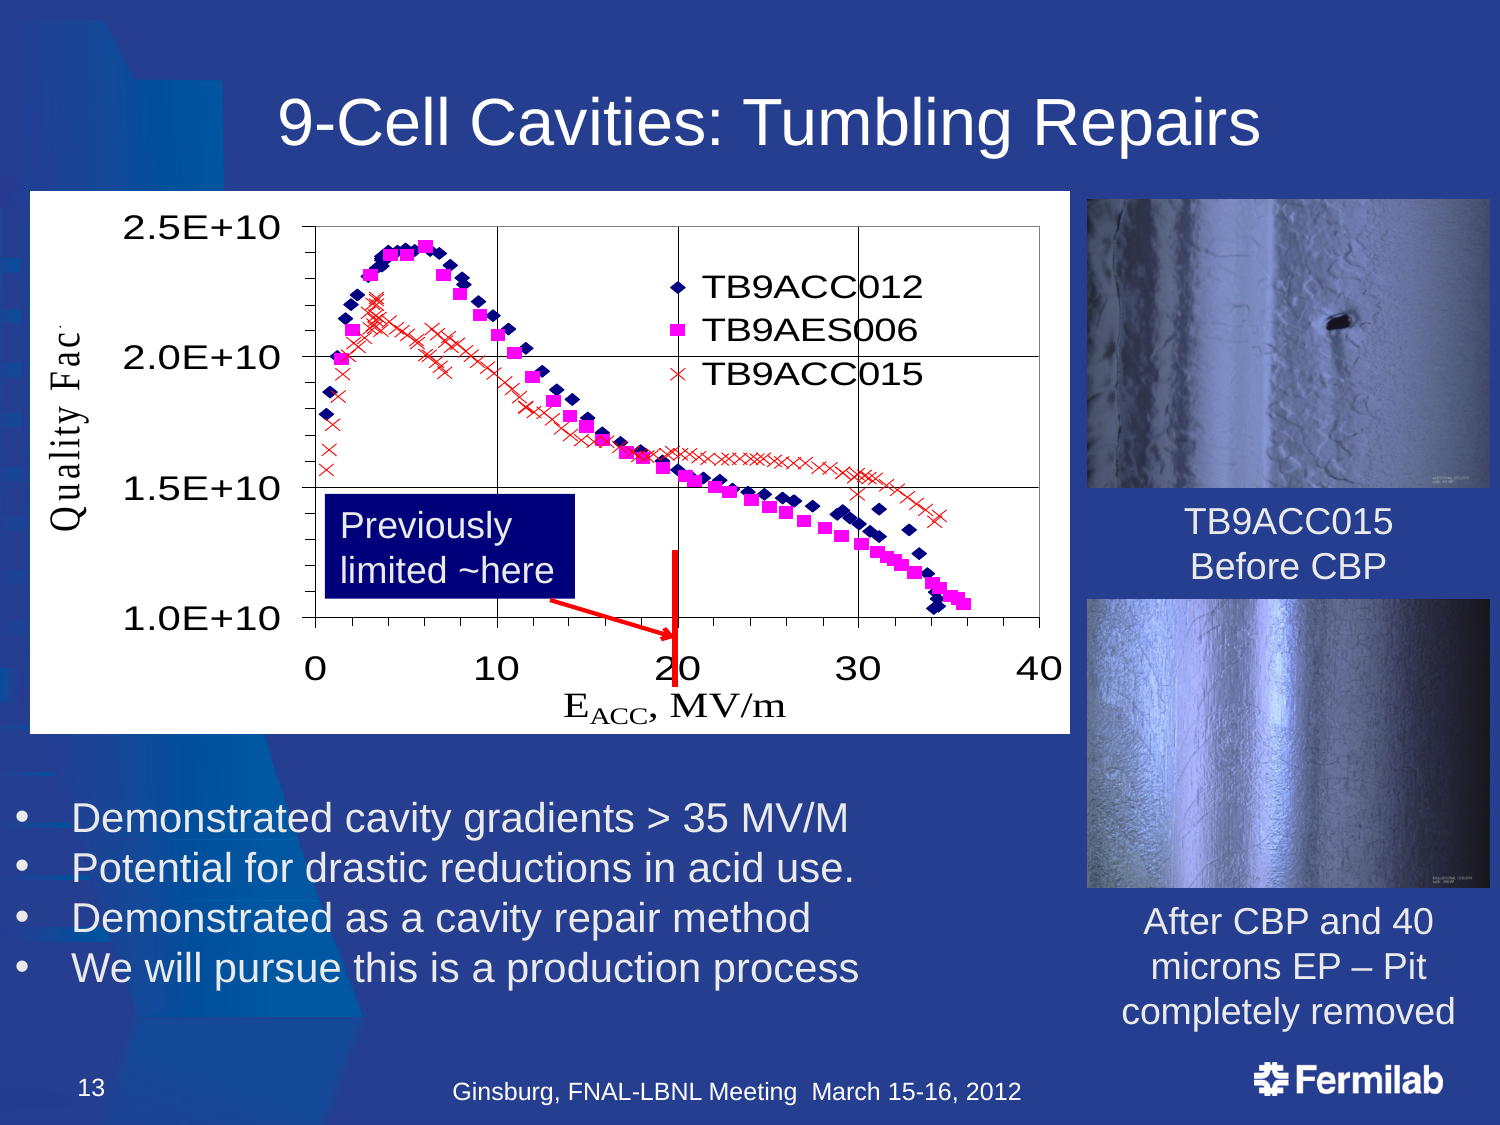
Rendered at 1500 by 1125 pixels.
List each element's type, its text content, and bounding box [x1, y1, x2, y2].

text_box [549, 599, 676, 638]
text_box After CBP and 40 microns EP – Pit completely removed [1087, 895, 1490, 1040]
title 9-Cell Cavities: Tumbling Repairs [262, 37, 1438, 200]
text_box Demonstrated cavity gradients > 35 MV/M Potential for drastic reductions in acid use. Demonstrated as a cavity repair method We will pursue this is a production process [0, 783, 1038, 999]
text_box TB9ACC015 Before CBP [1153, 496, 1424, 595]
slide_number 13 [62, 1034, 376, 1110]
footer Ginsburg, FNAL-LBNL Meeting March 15-16, 2012 [437, 1037, 1048, 1113]
picture [0, 0, 1500, 1125]
